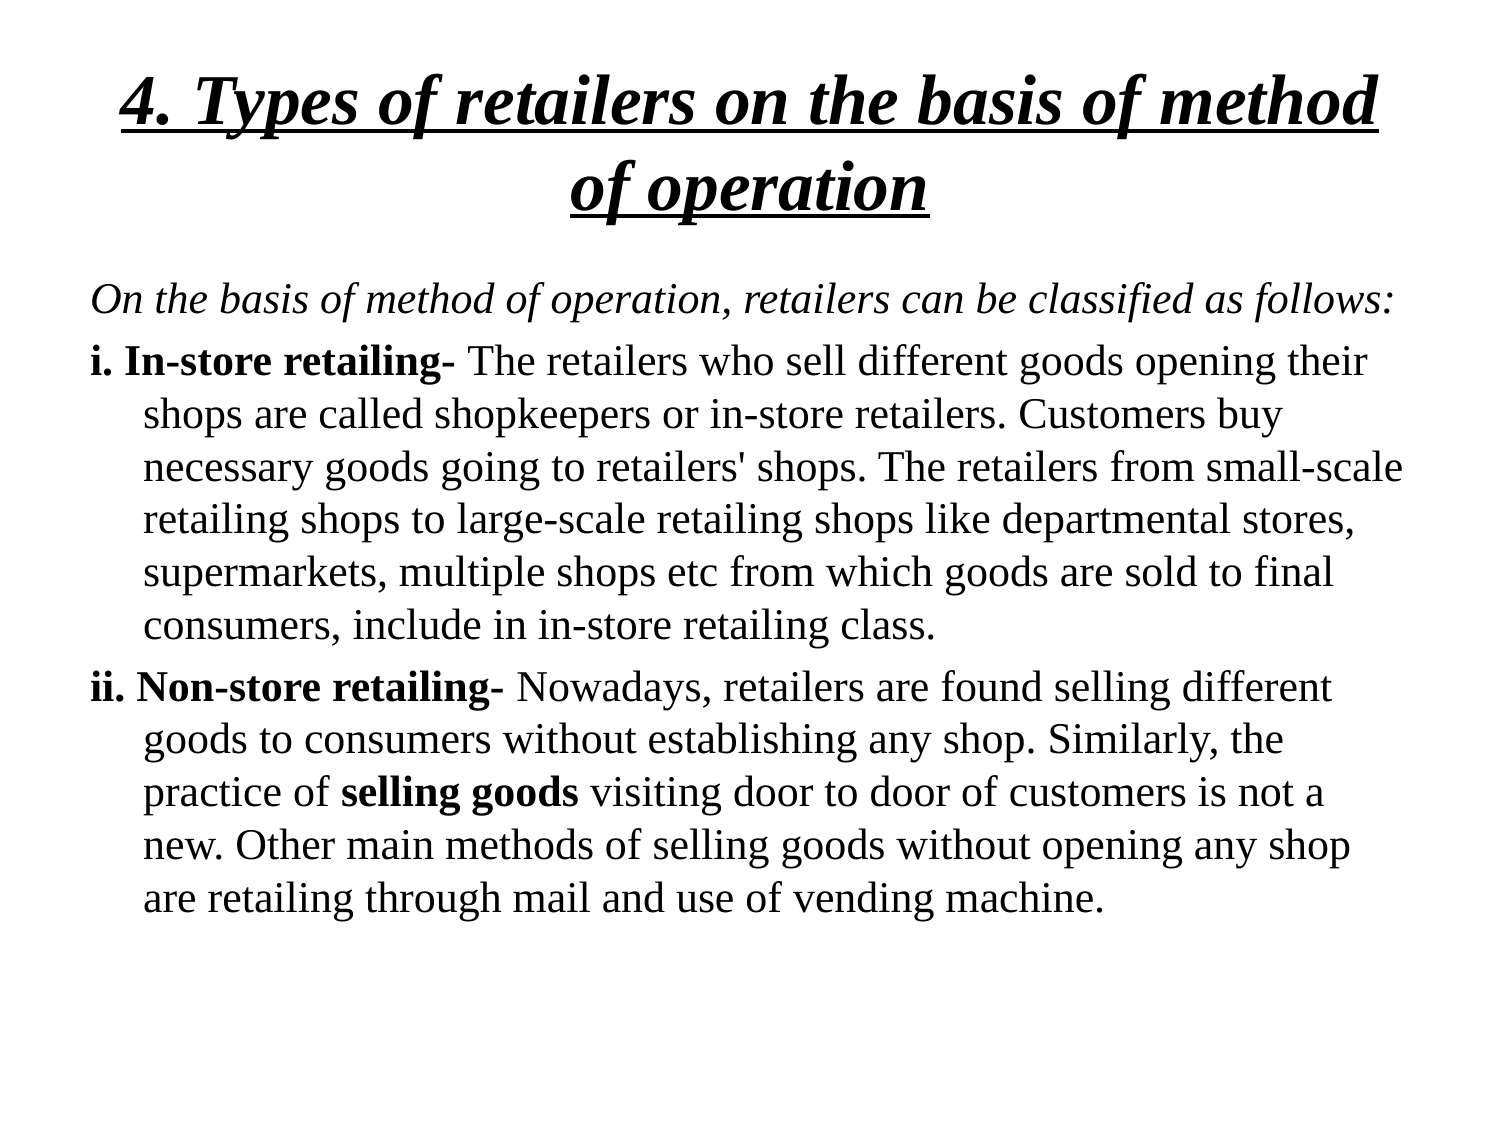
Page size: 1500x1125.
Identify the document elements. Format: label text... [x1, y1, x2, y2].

list On the basis of method of operation, retailers can be classified as follows: i. In-store retailing- The retailers who sell different goods opening their shops are called shopkeepers or in-store retailers. Customers buy necessary goods going to retailers' shops. The retailers from small-scale retailing shops to large-scale retailing shops like departmental stores, supermarkets, multiple shops etc from which goods are sold to final consumers, include in in-store retailing class. ii. Non-store retailing- Nowadays, retailers are found selling different goods to consumers without establishing any shop. Similarly, the practice of selling goods visiting door to door of customers is not a new. Other main methods of selling goods without opening any shop are retailing through mail and use of vending machine. [75, 262, 1425, 1005]
title 4. Types of retailers on the basis of method of operation [75, 45, 1425, 233]
